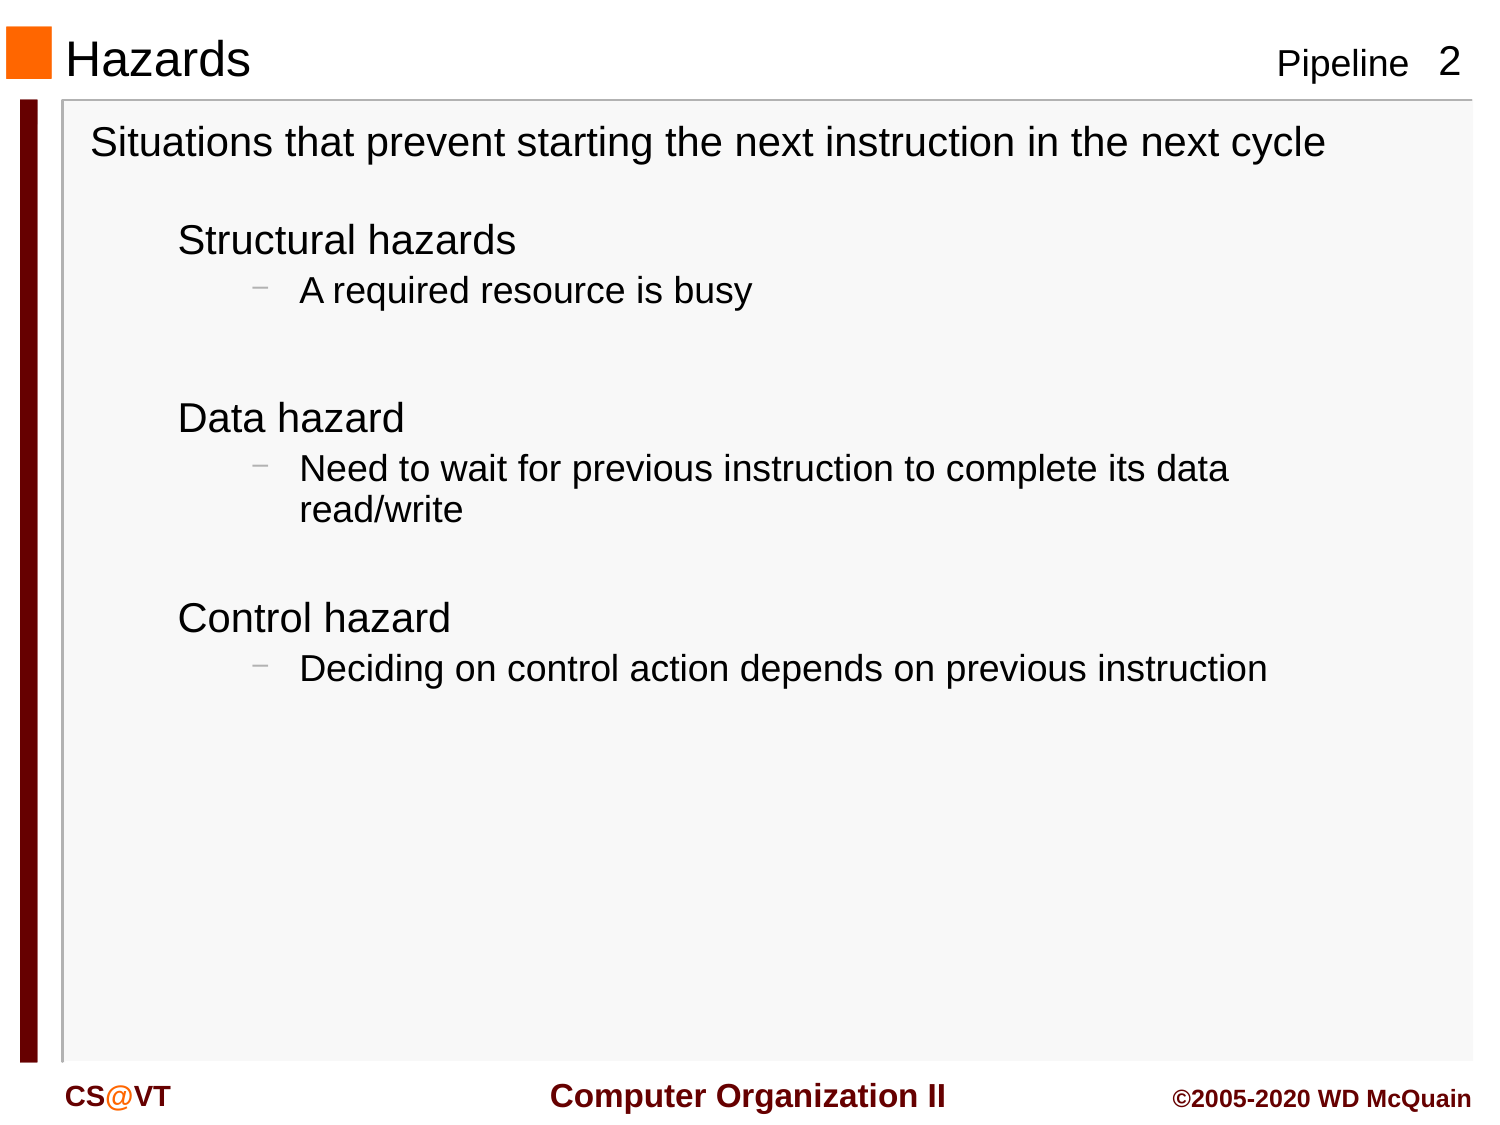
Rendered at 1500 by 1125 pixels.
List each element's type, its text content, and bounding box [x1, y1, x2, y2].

text_box Data hazard Need to wait for previous instruction to complete its data read/write [162, 389, 1375, 538]
title Hazards [50, 28, 1000, 85]
text_box Structural hazards A required resource is busy [162, 210, 1375, 319]
text_box Control hazard Deciding on control action depends on previous instruction [162, 589, 1375, 698]
list Situations that prevent starting the next instruction in the next cycle [75, 112, 1463, 766]
